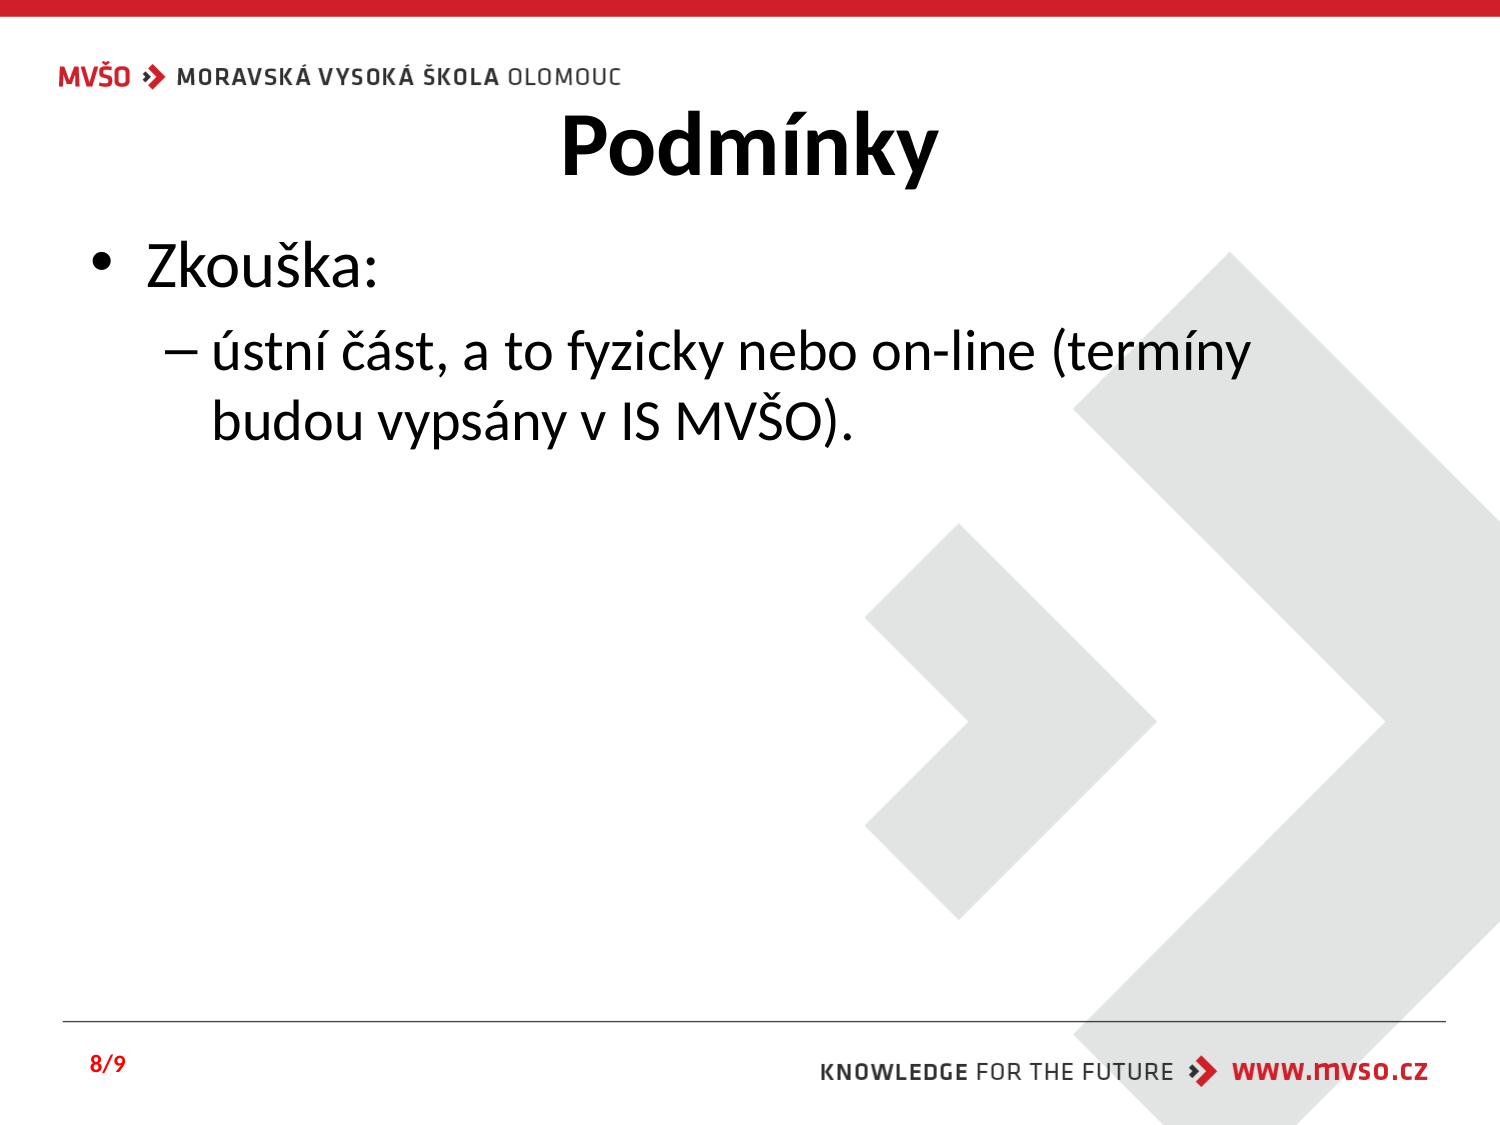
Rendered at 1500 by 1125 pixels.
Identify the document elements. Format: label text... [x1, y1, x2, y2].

text_box 8/9 [74, 1040, 213, 1085]
title Podmínky [75, 45, 1425, 213]
picture [0, 0, 1500, 1125]
list Zkouška: ústní část, a to fyzicky nebo on-line (termíny budou vypsány v IS MVŠO). [75, 213, 1425, 956]
